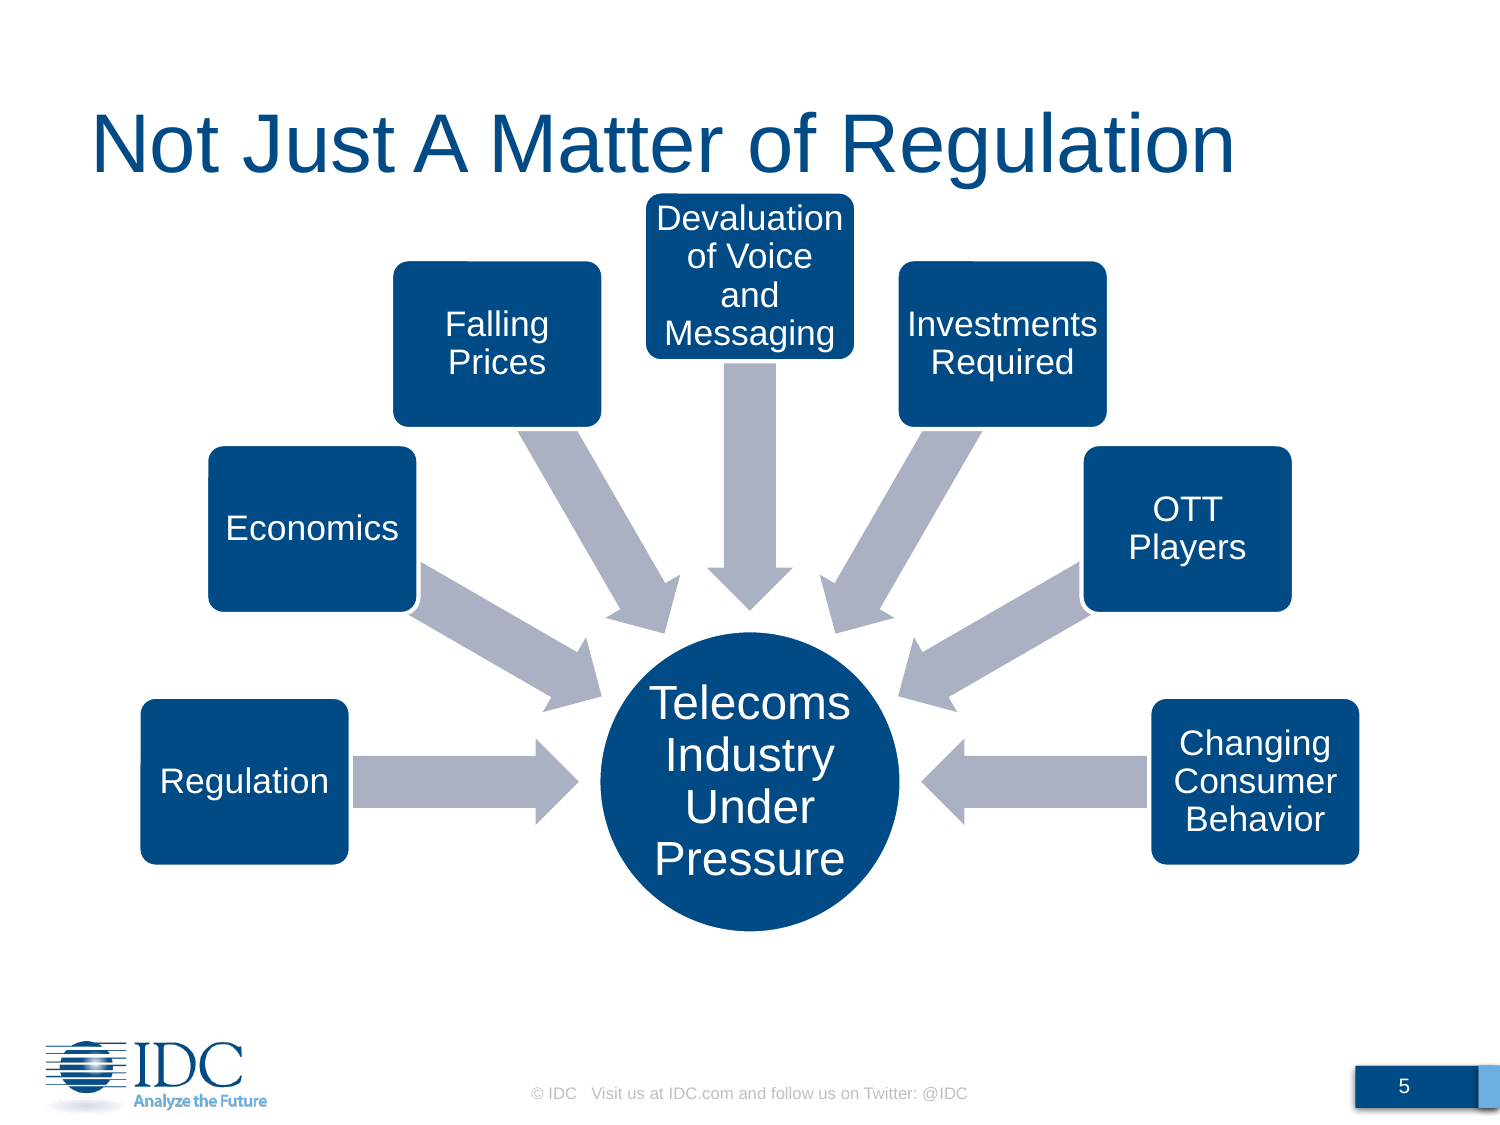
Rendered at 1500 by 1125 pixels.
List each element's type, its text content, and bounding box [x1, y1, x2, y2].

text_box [138, 696, 580, 867]
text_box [390, 258, 625, 657]
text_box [598, 629, 902, 934]
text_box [643, 191, 857, 611]
title Not Just A Matter of Regulation [75, 45, 1425, 233]
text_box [875, 443, 1295, 657]
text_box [875, 258, 1110, 443]
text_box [920, 696, 1362, 867]
picture [45, 1041, 267, 1114]
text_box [205, 443, 385, 657]
footer © IDC Visit us at IDC.com and follow us on Twitter: @IDC [386, 1062, 1114, 1123]
slide_number 5 [1074, 1054, 1425, 1115]
